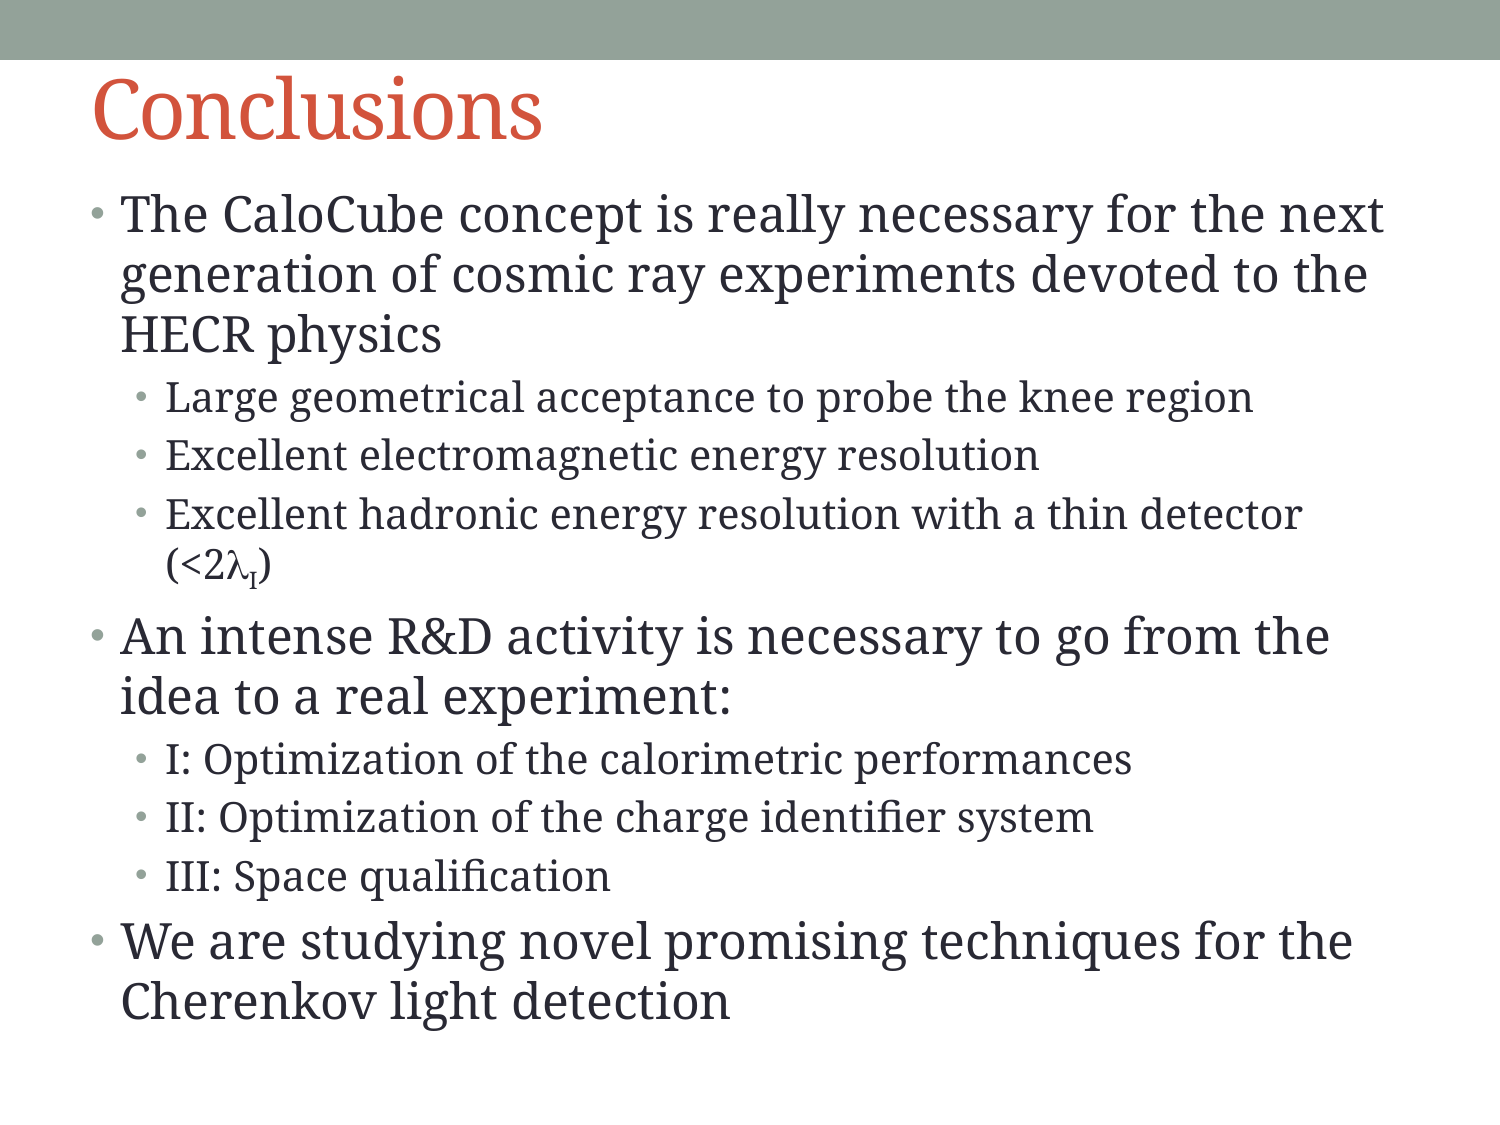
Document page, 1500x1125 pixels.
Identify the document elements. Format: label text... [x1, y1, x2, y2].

list The CaloCube concept is really necessary for the next generation of cosmic ray experiments devoted to the HECR physics Large geometrical acceptance to probe the knee region Excellent electromagnetic energy resolution Excellent hadronic energy resolution with a thin detector (<2lI) An intense R&D activity is necessary to go from the idea to a real experiment: I: Optimization of the calorimetric performances II: Optimization of the charge identifier system III: Space qualification We are studying novel promising techniques for the Cherenkov light detection [75, 174, 1425, 1075]
title Conclusions [75, 24, 1425, 174]
